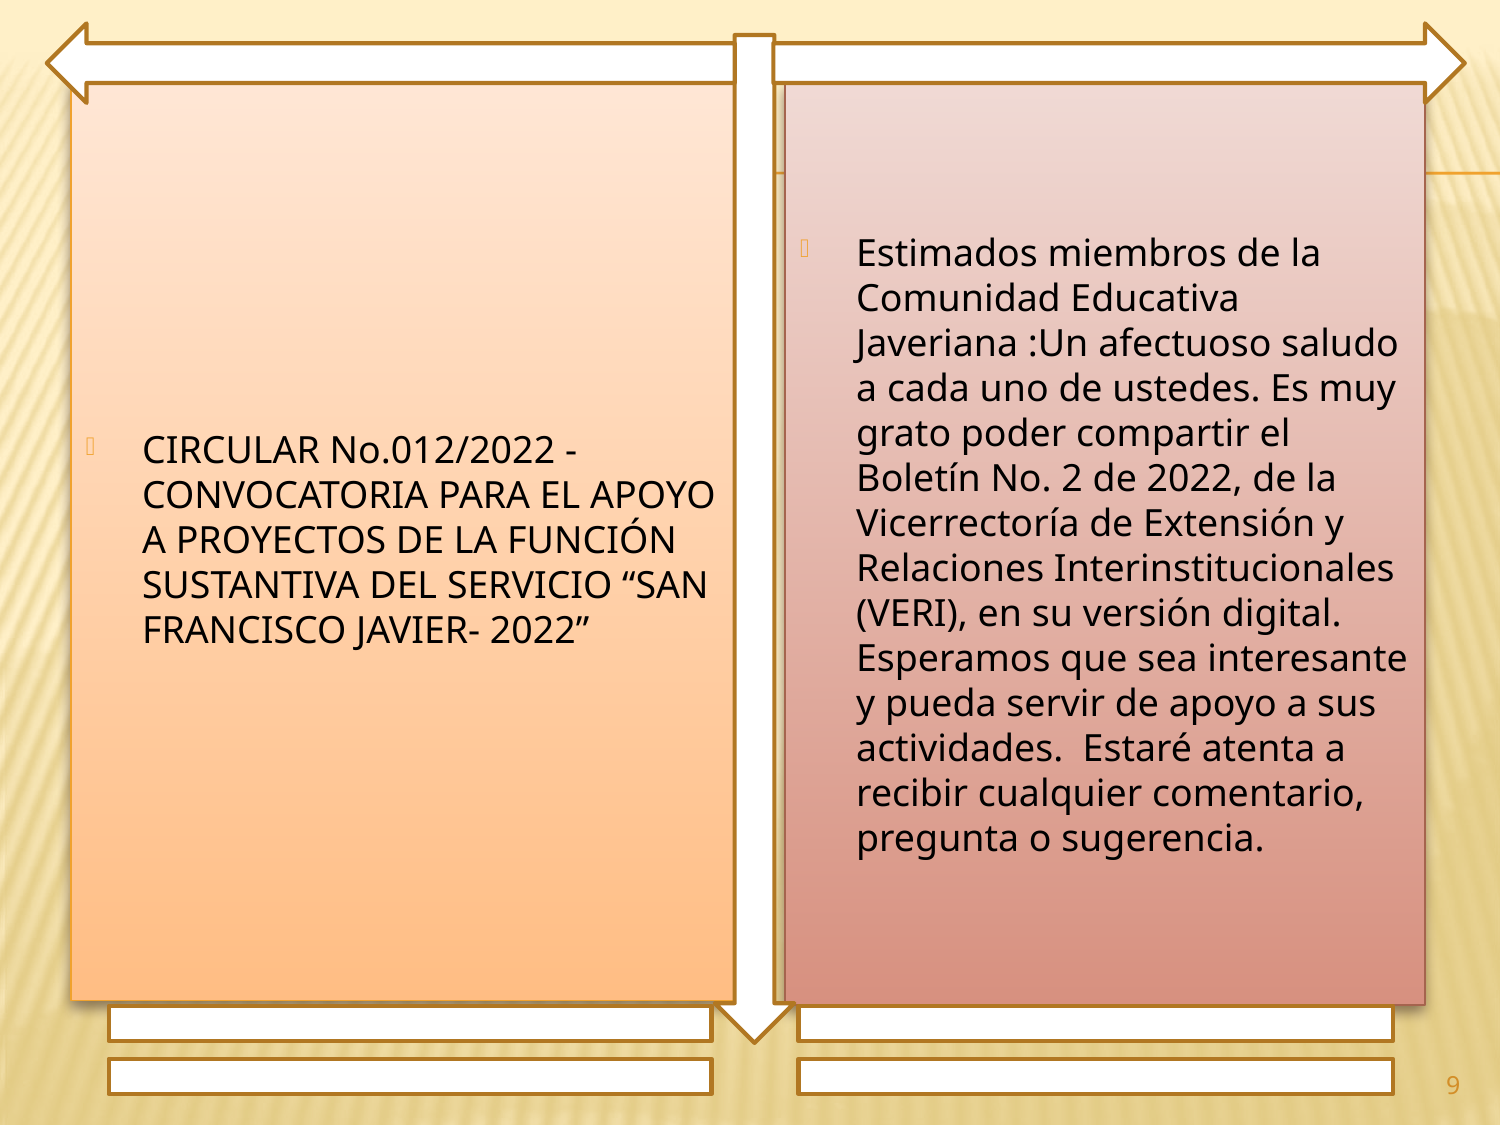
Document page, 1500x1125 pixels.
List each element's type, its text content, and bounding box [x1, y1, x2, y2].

text_box [771, 21, 1467, 105]
slide_number 9 [1350, 1062, 1475, 1103]
text_box [107, 1057, 714, 1096]
list CIRCULAR No.012/2022 - CONVOCATORIA PARA EL APOYO A PROYECTOS DE LA FUNCIÓN SUSTANTIVA DEL SERVICIO “SAN FRANCISCO JAVIER- 2022” [70, 86, 732, 1001]
text_box [796, 1004, 1395, 1043]
text_box [712, 32, 797, 1046]
text_box [44, 21, 737, 105]
text_box [107, 1004, 714, 1043]
list Estimados miembros de la Comunidad Educativa Javeriana :Un afectuoso saludo a cada uno de ustedes. Es muy grato poder compartir el Boletín No. 2 de 2022, de la Vicerrectoría de Extensión y Relaciones Interinstitucionales (VERI), en su versión digital. Esperamos que sea interesante y pueda servir de apoyo a sus actividades. Estaré atenta a recibir cualquier comentario, pregunta o sugerencia. [784, 86, 1426, 1006]
text_box [796, 1057, 1395, 1096]
